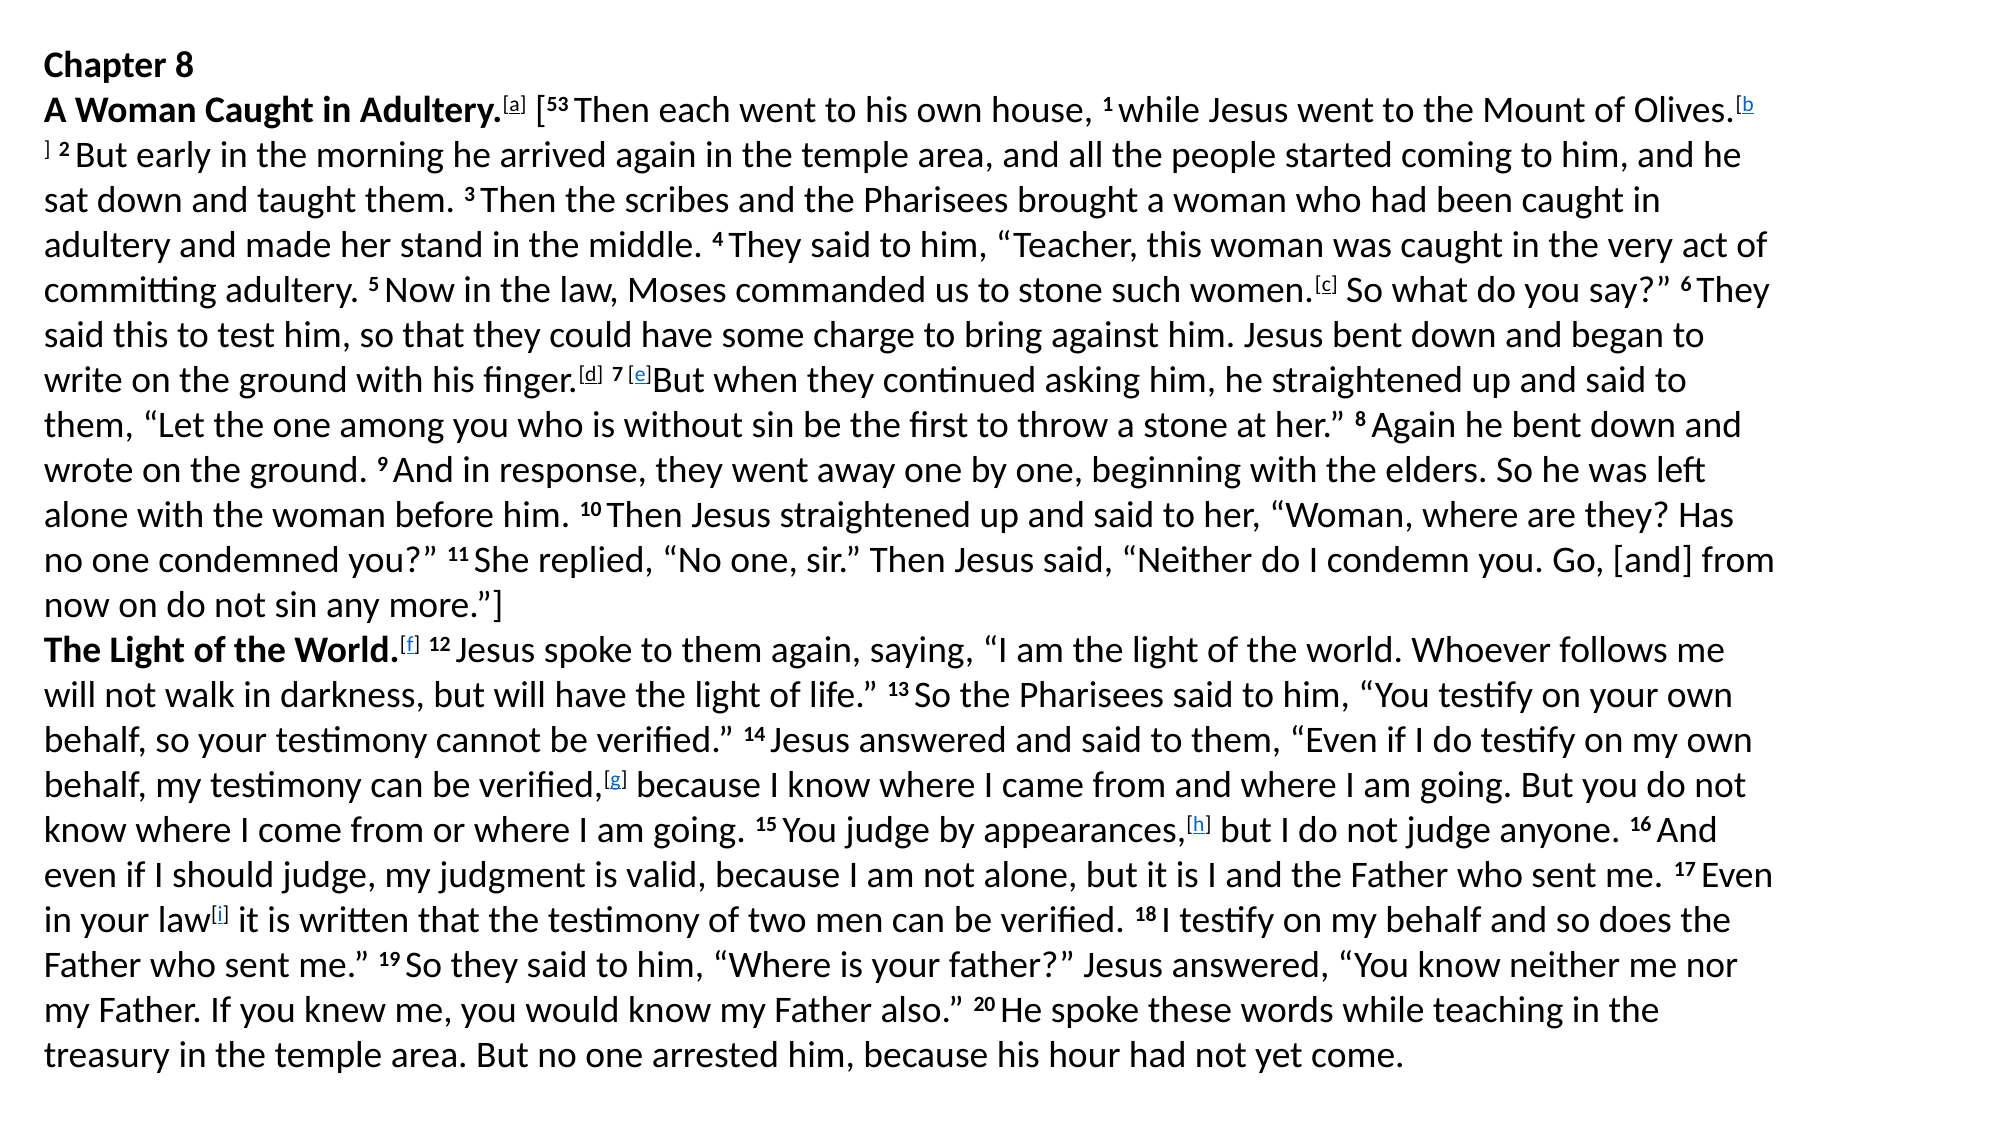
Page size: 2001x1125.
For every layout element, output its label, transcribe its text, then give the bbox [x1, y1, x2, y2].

text_box Chapter 8 A Woman Caught in Adultery.[a] [53 Then each went to his own house, 1 while Jesus went to the Mount of Olives.[b] 2 But early in the morning he arrived again in the temple area, and all the people started coming to him, and he sat down and taught them. 3 Then the scribes and the Pharisees brought a woman who had been caught in adultery and made her stand in the middle. 4 They said to him, “Teacher, this woman was caught in the very act of committing adultery. 5 Now in the law, Moses commanded us to stone such women.[c] So what do you say?” 6 They said this to test him, so that they could have some charge to bring against him. Jesus bent down and began to write on the ground with his finger.[d] 7 [e]But when they continued asking him, he straightened up and said to them, “Let the one among you who is without sin be the first to throw a stone at her.” 8 Again he bent down and wrote on the ground. 9 And in response, they went away one by one, beginning with the elders. So he was left alone with the woman before him. 10 Then Jesus straightened up and said to her, “Woman, where are they? Has no one condemned you?” 11 She replied, “No one, sir.” Then Jesus said, “Neither do I condemn you. Go, [and] from now on do not sin any more.”] The Light of the World.[f] 12 Jesus spoke to them again, saying, “I am the light of the world. Whoever follows me will not walk in darkness, but will have the light of life.” 13 So the Pharisees said to him, “You testify on your own behalf, so your testimony cannot be verified.” 14 Jesus answered and said to them, “Even if I do testify on my own behalf, my testimony can be verified,[g] because I know where I came from and where I am going. But you do not know where I come from or where I am going. 15 You judge by appearances,[h] but I do not judge anyone. 16 And even if I should judge, my judgment is valid, because I am not alone, but it is I and the Father who sent me. 17 Even in your law[i] it is written that the testimony of two men can be verified. 18 I testify on my behalf and so does the Father who sent me.” 19 So they said to him, “Where is your father?” Jesus answered, “You know neither me nor my Father. If you knew me, you would know my Father also.” 20 He spoke these words while teaching in the treasury in the temple area. But no one arrested him, because his hour had not yet come. [28, 32, 1793, 1083]
